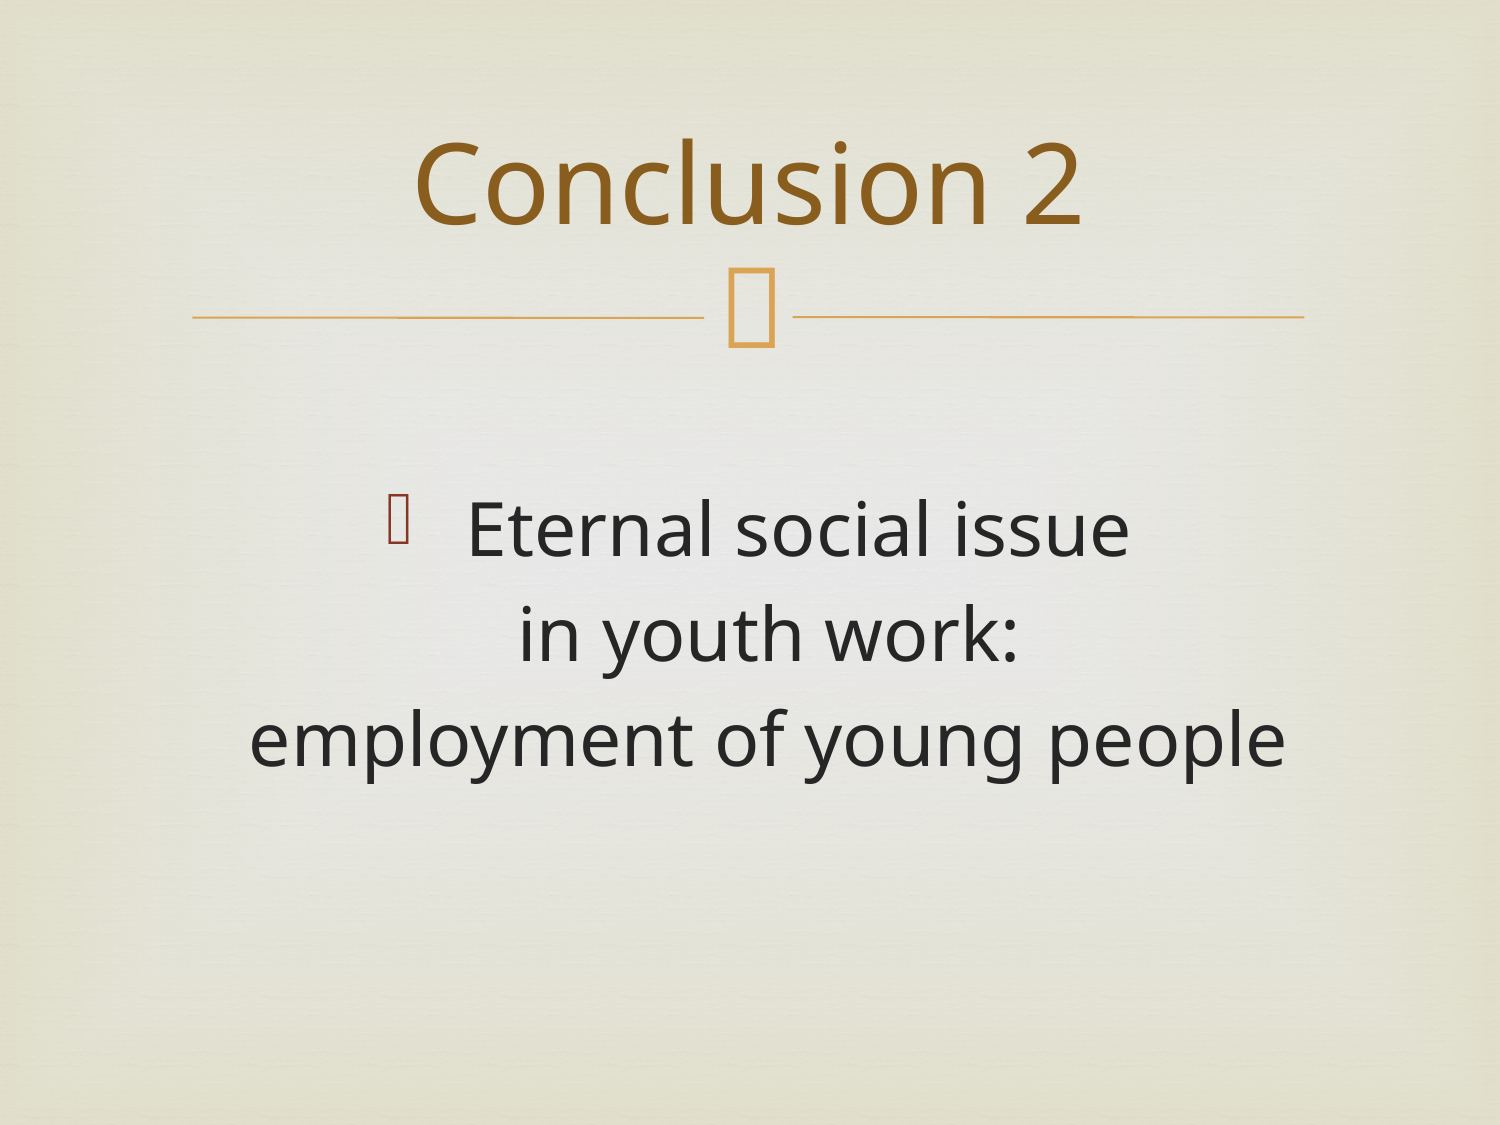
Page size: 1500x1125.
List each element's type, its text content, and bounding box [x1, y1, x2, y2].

list Eternal social issue in youth work: employment of young people [114, 368, 1424, 1005]
title Conclusion 2 [112, 93, 1386, 267]
